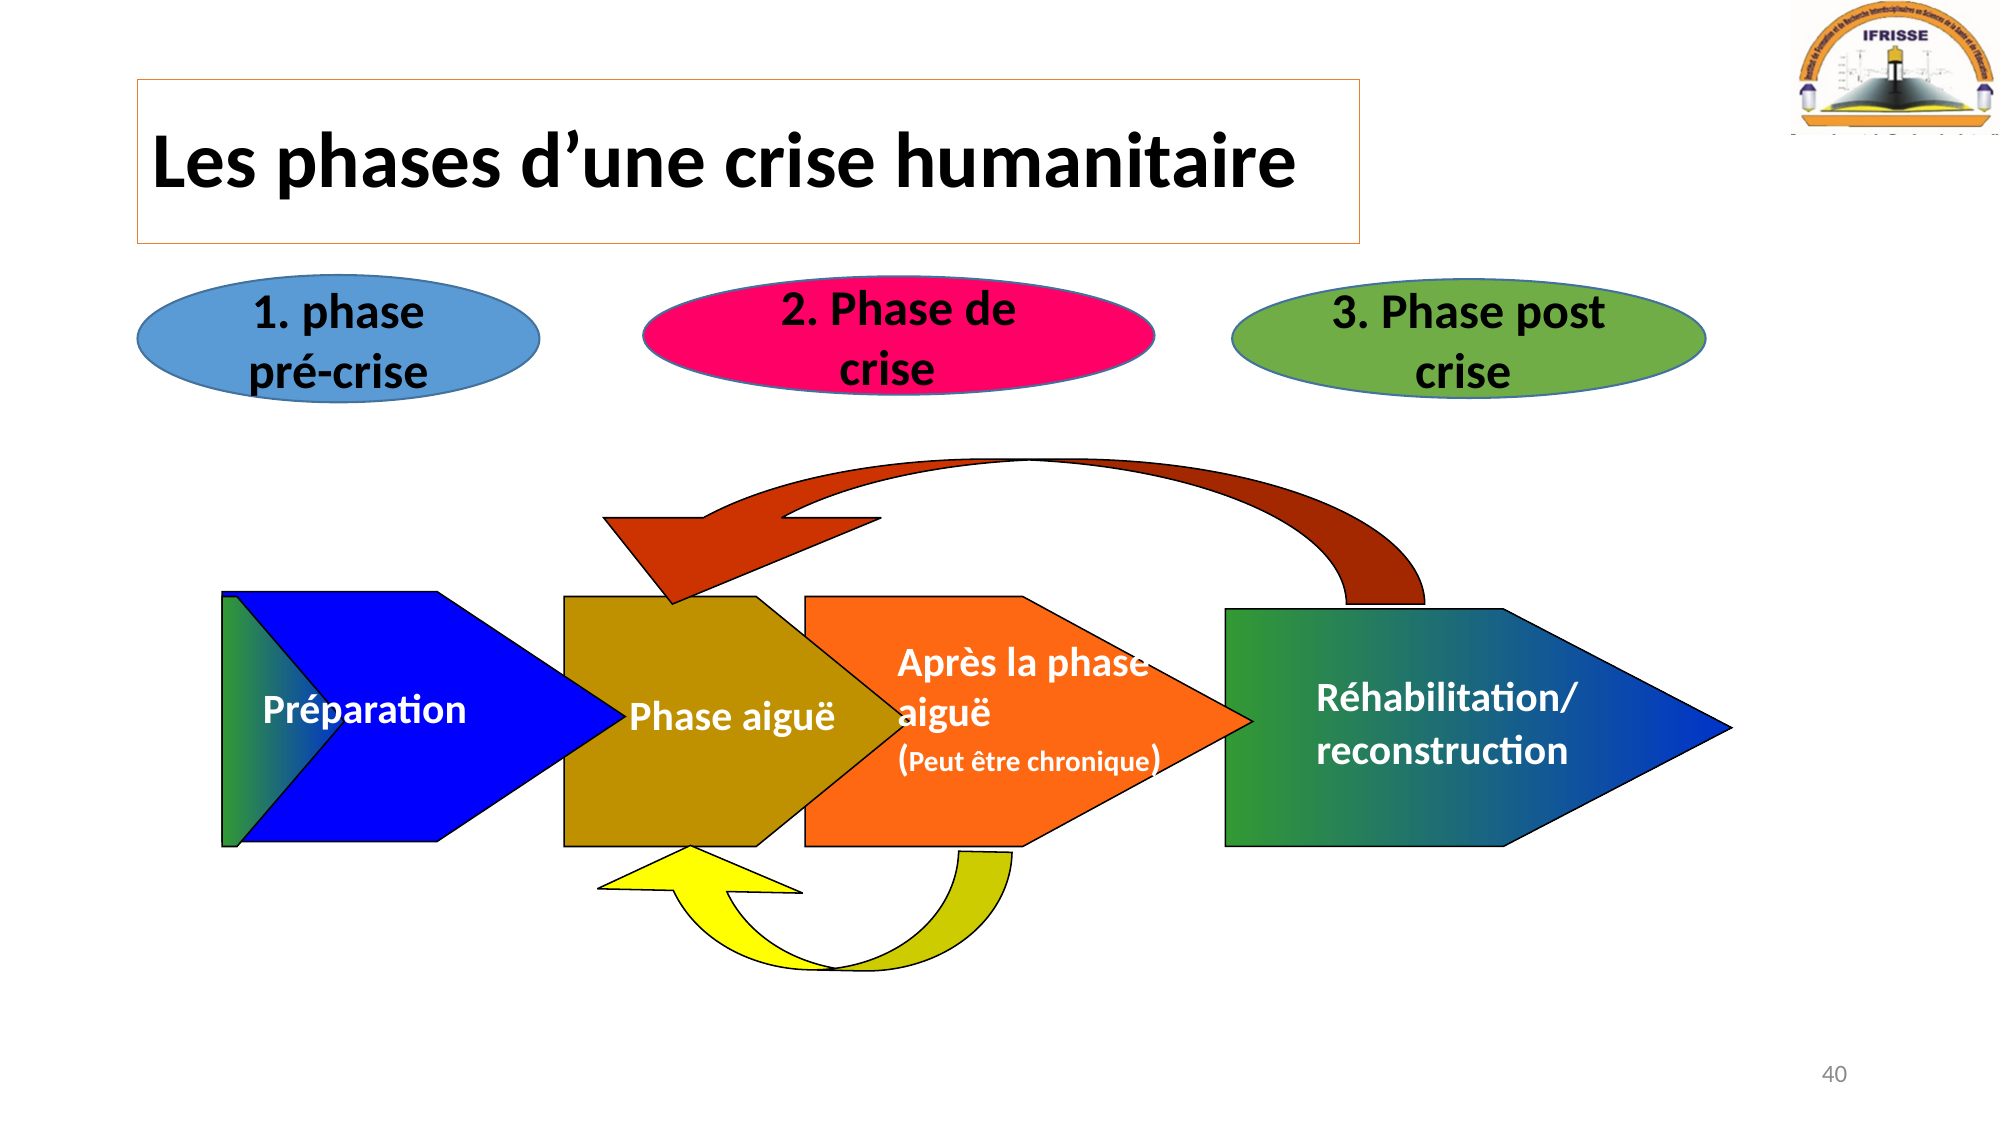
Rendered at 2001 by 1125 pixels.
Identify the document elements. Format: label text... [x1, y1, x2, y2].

slide_number 40 [1412, 1042, 1863, 1103]
picture [1791, 0, 2000, 135]
title Les phases d’une crise humanitaire [137, 79, 1360, 244]
text_box 1. phase pré-crise [136, 273, 541, 404]
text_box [222, 459, 1732, 970]
text_box 3. Phase post crise [1231, 278, 1707, 400]
text_box 2. Phase de crise [642, 275, 1156, 396]
